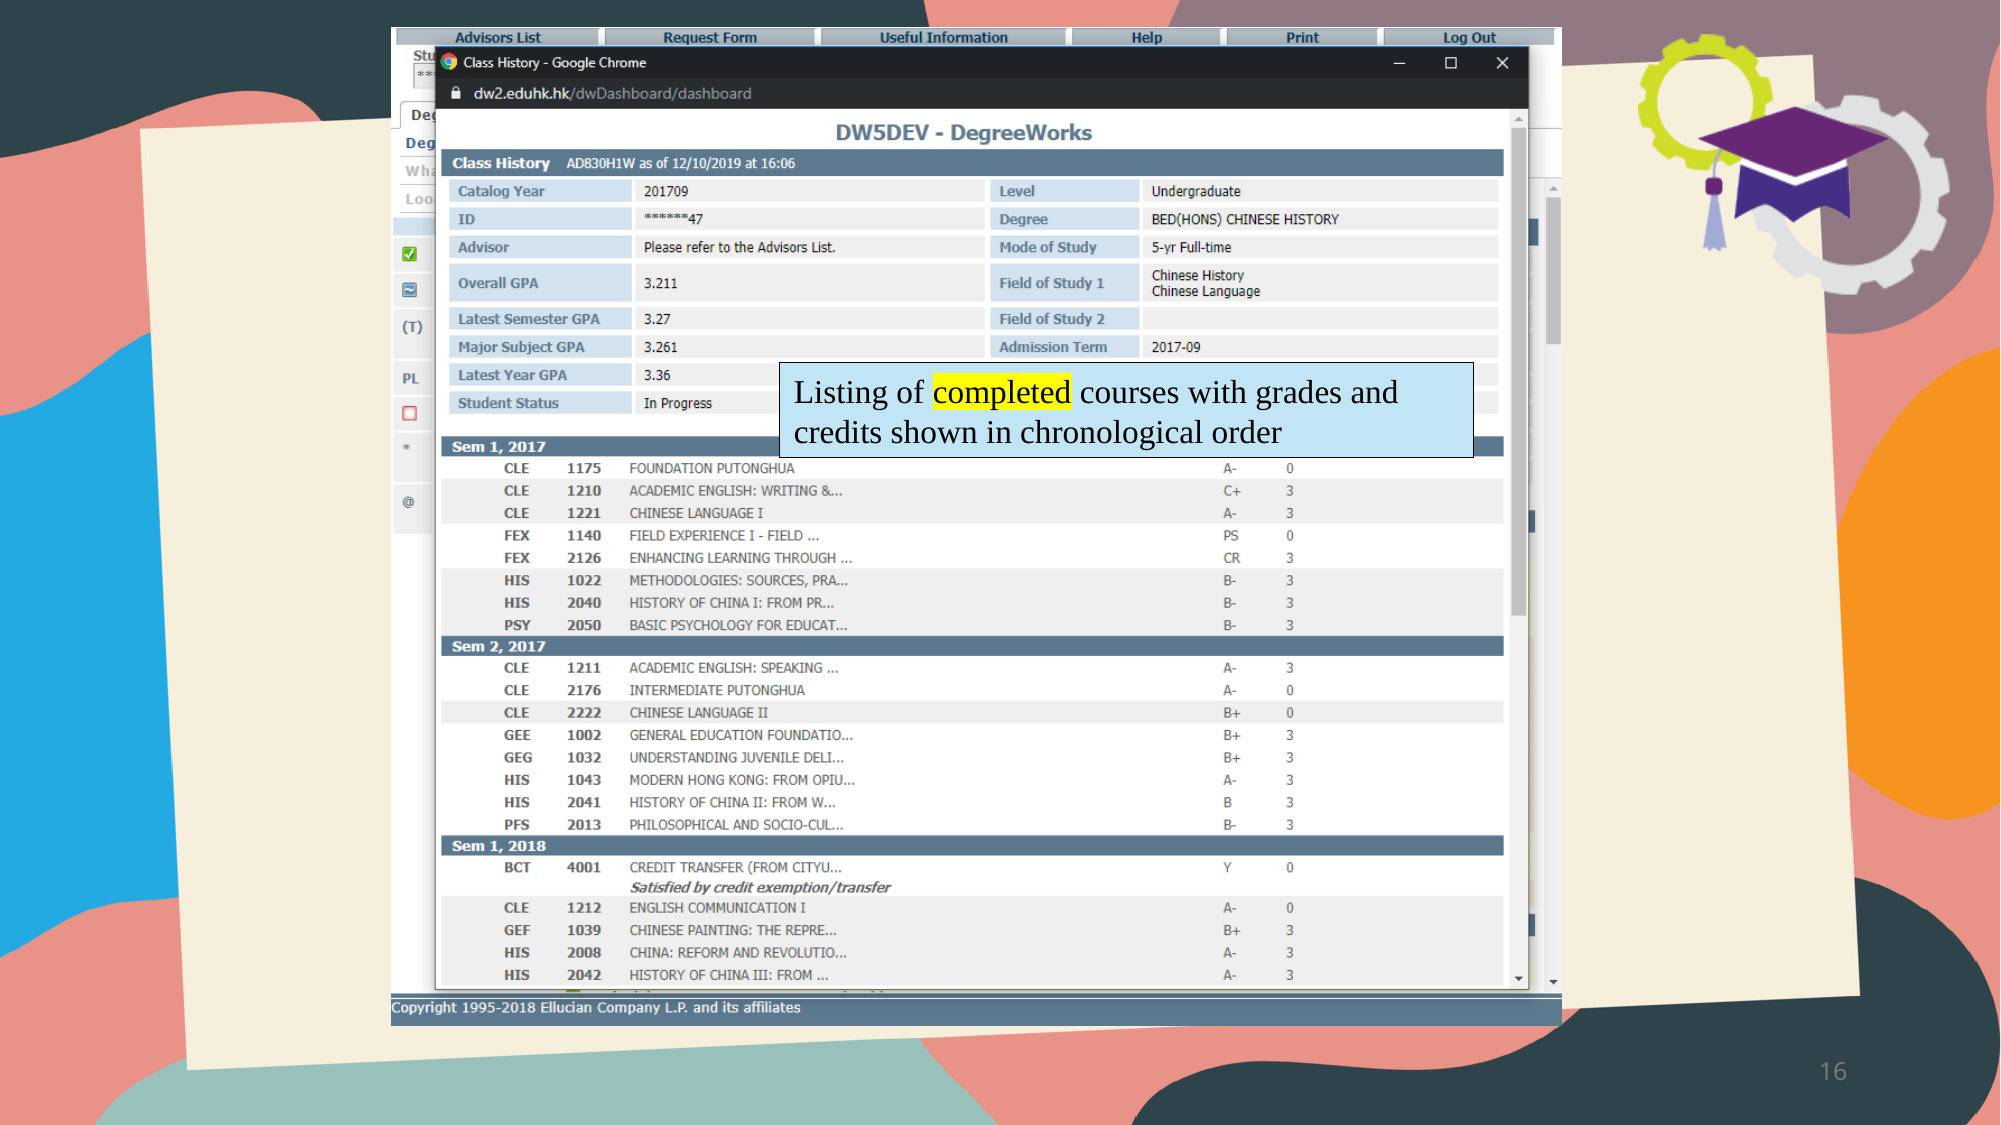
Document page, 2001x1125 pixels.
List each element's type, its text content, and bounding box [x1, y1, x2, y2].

picture [0, 0, 2001, 1125]
slide_number 16 [1412, 1042, 1863, 1103]
